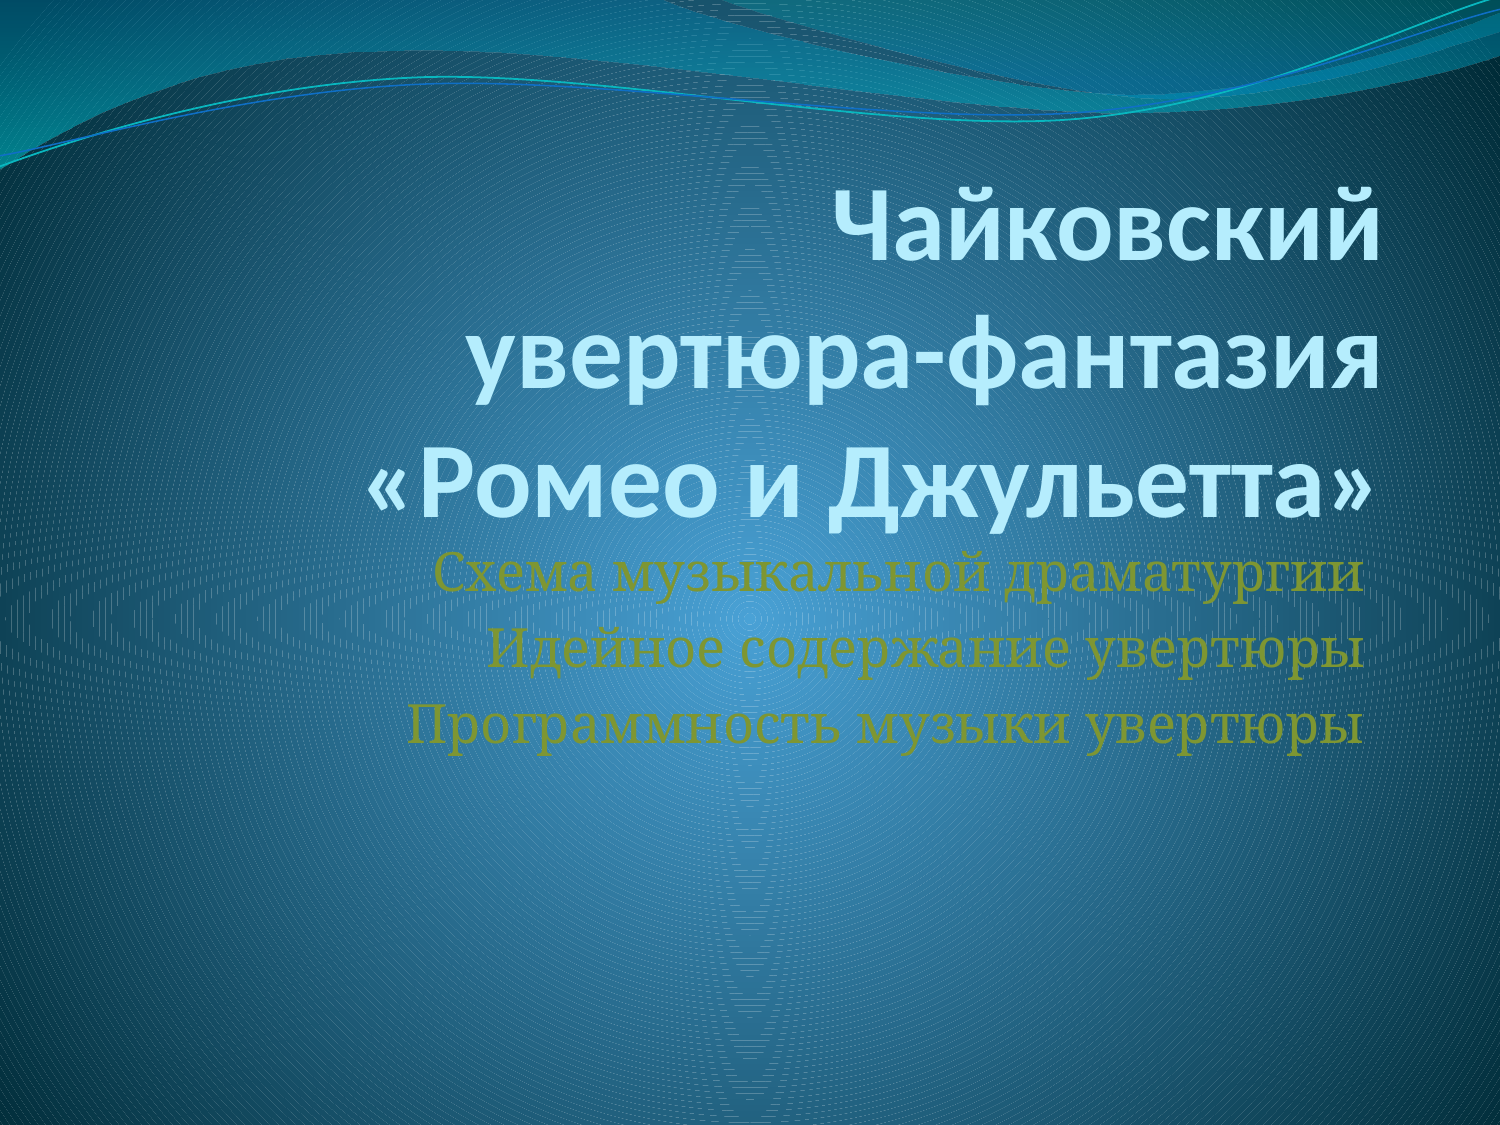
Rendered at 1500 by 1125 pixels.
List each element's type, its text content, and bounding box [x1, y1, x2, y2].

title Чайковский увертюра-фантазия «Ромео и Джульетта» [112, 152, 1388, 539]
subtitle Схема музыкальной драматургии Идейное содержание увертюры Программность музыки увертюры [87, 529, 1376, 818]
